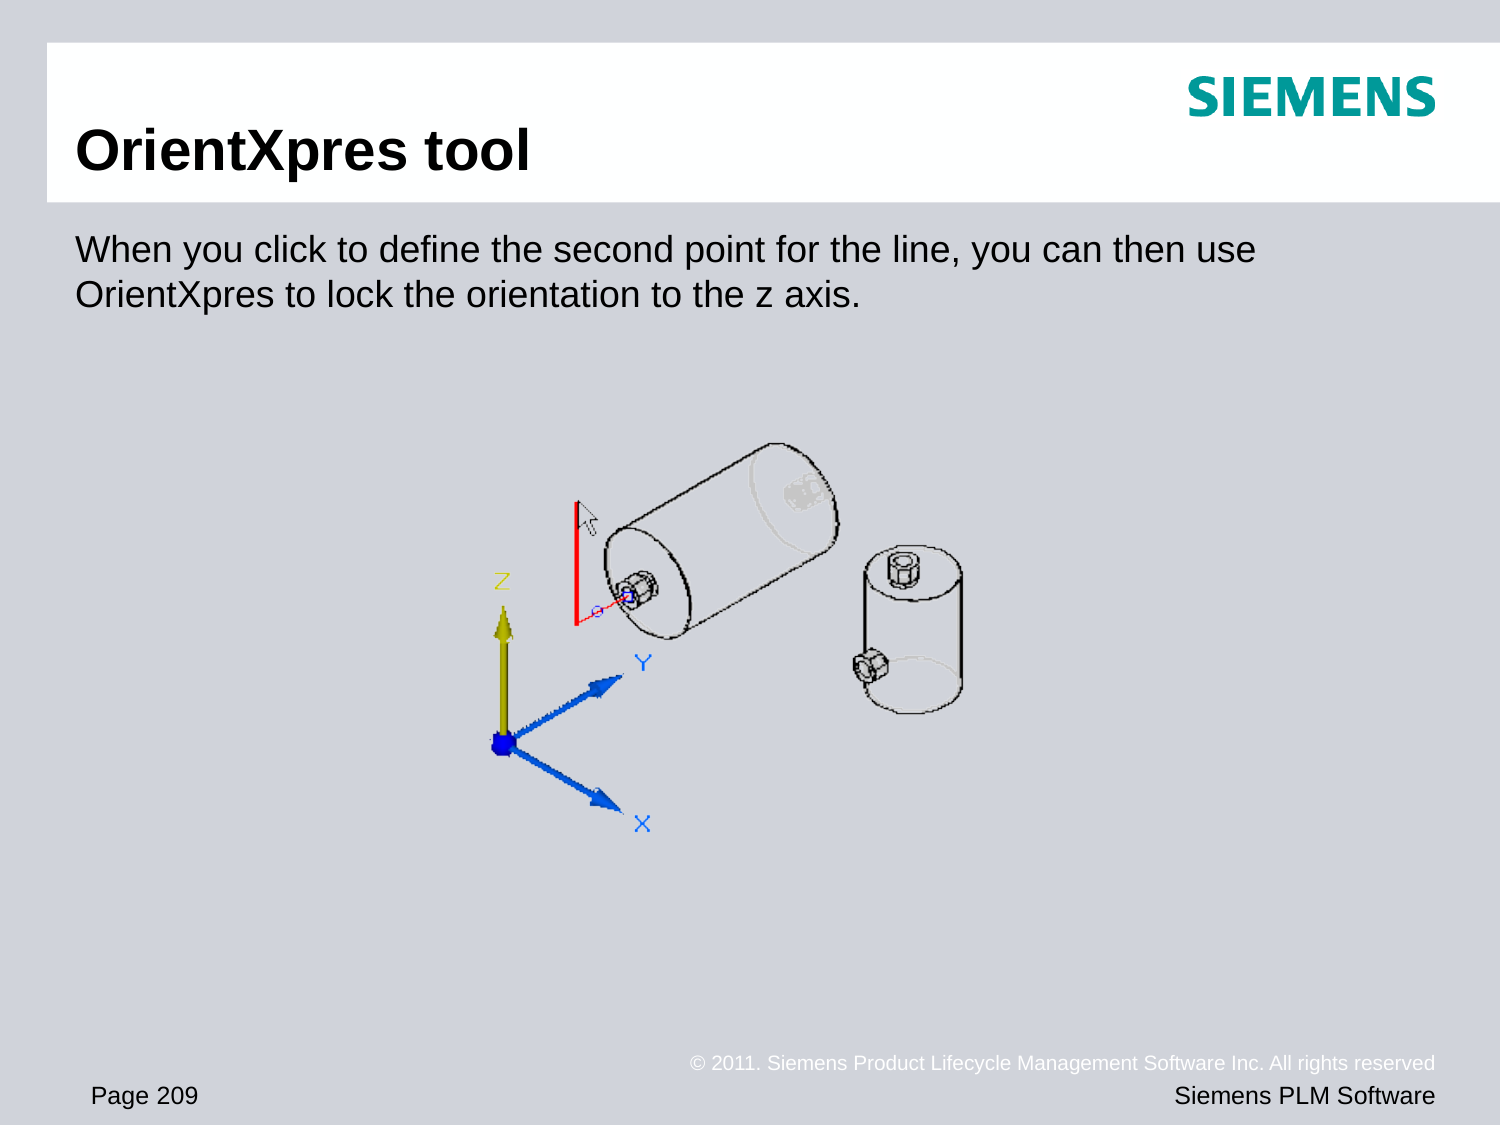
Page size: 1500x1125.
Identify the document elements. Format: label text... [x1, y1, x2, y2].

picture [1181, 69, 1444, 123]
title OrientXpres tool [74, 49, 1095, 183]
picture [462, 424, 1038, 844]
list When you click to define the second point for the line, you can then use OrientXpres to lock the orientation to the z axis. [74, 224, 1413, 1038]
